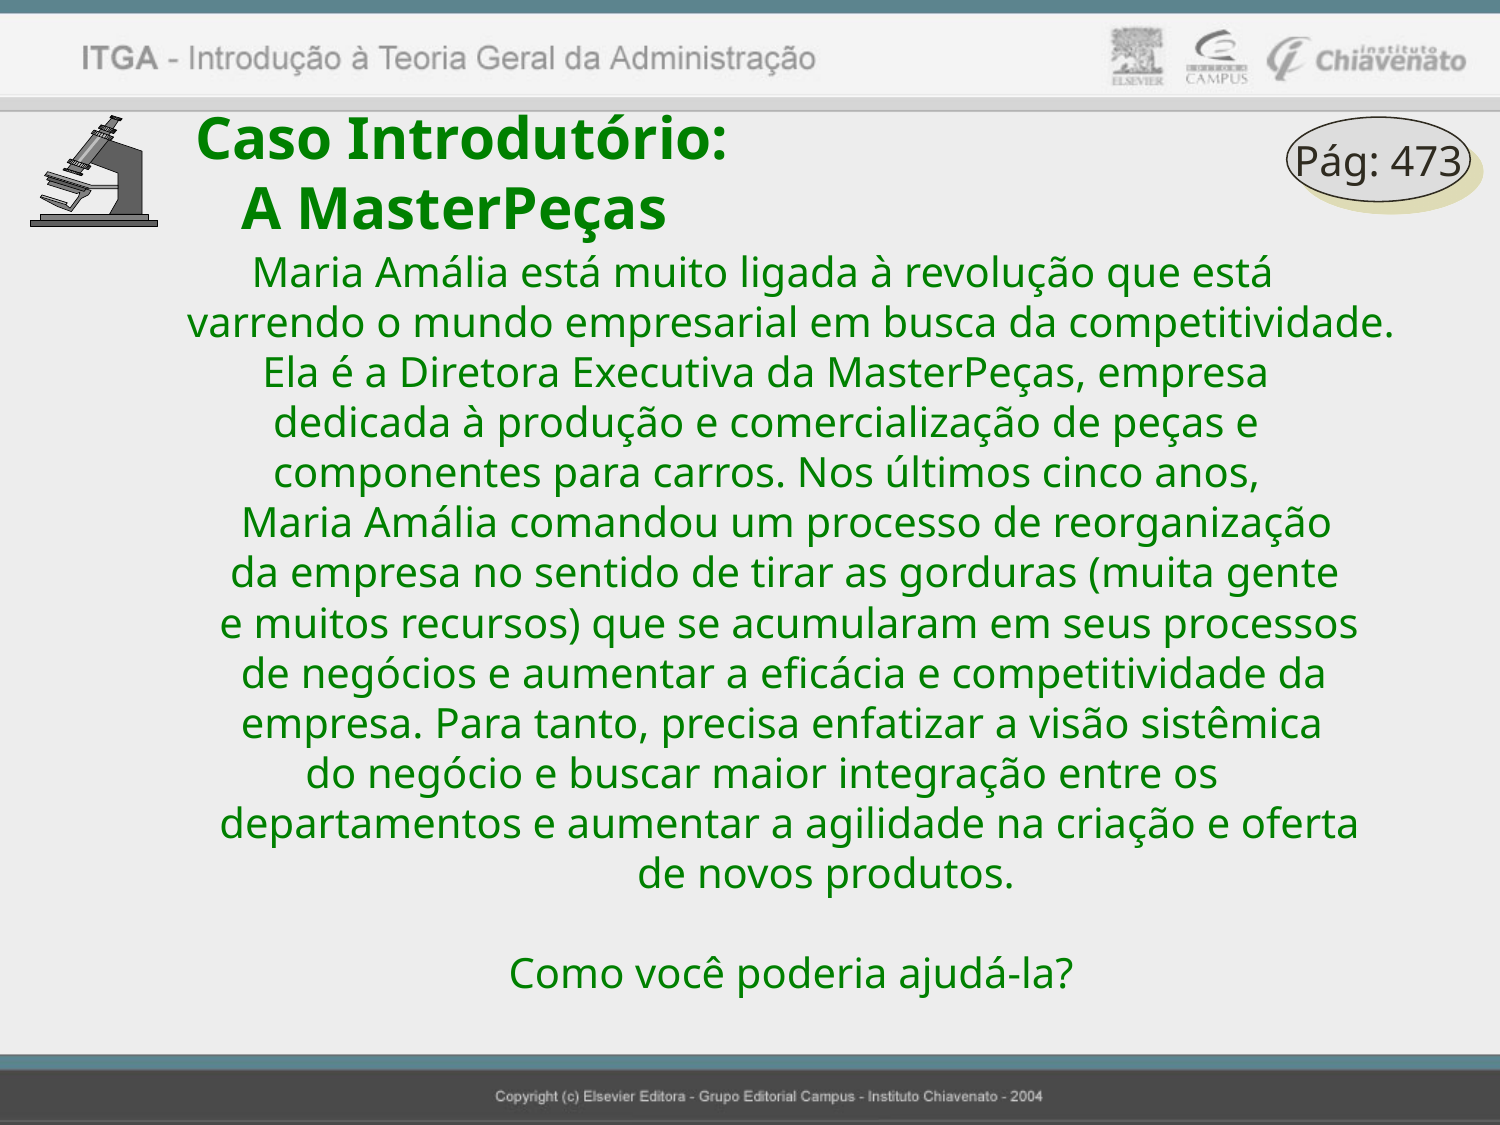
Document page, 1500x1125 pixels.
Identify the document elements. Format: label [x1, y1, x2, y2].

text_box [29, 114, 159, 228]
text_box [0, 0, 1500, 1125]
